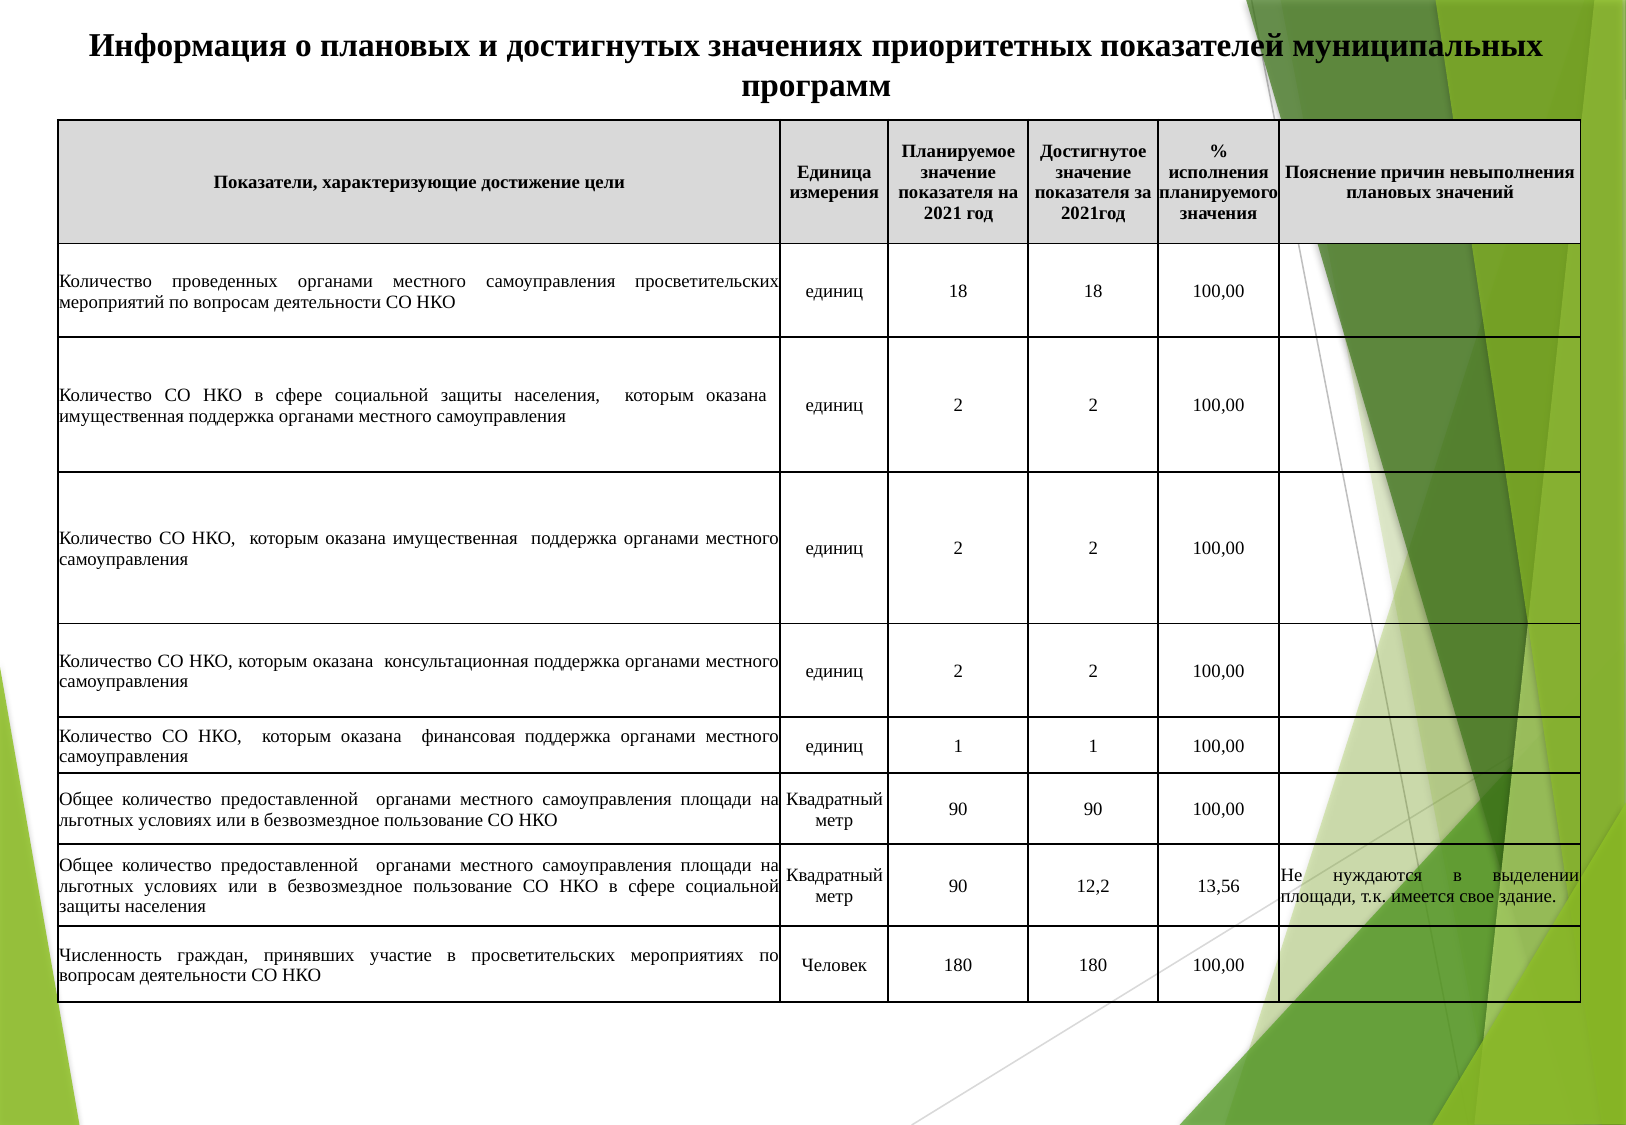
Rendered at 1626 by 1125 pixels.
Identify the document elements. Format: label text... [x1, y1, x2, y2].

table_cell [1280, 473, 1580, 623]
table_cell [1280, 774, 1580, 843]
table_cell 100,00 [1159, 624, 1278, 716]
table_cell 100,00 [1159, 338, 1278, 471]
table_cell [1280, 927, 1580, 1001]
table_cell 1 [889, 718, 1027, 772]
table_cell 13,56 [1159, 845, 1278, 925]
table_cell Количество СО НКО, которым оказана финансовая поддержка органами местного самоуправления [59, 718, 779, 772]
table_cell 2 [889, 473, 1027, 623]
table_cell [1280, 624, 1580, 716]
table_cell 100,00 [1159, 718, 1278, 772]
table_cell Квадратный метр [781, 845, 887, 925]
table_cell Количество проведенных органами местного самоуправления просветительских мероприятий по вопросам деятельности СО НКО [59, 244, 779, 336]
table_cell единиц [781, 244, 887, 336]
table_cell 100,00 [1159, 473, 1278, 623]
table_cell 100,00 [1159, 244, 1278, 336]
table_cell 2 [889, 624, 1027, 716]
table_header Достигнутое значение показателя за 2021год [1029, 121, 1157, 243]
table_cell [1280, 244, 1580, 336]
table_cell 18 [889, 244, 1027, 336]
table_cell единиц [781, 473, 887, 623]
table_cell 2 [1029, 624, 1157, 716]
table_cell 2 [1029, 338, 1157, 471]
table_cell единиц [781, 624, 887, 716]
table_cell 90 [889, 845, 1027, 925]
table_header Планируемое значение показателя на 2021 год [889, 121, 1027, 243]
table_cell Количество СО НКО, которым оказана имущественная поддержка органами местного самоуправления [59, 473, 779, 623]
table_header Единица измерения [781, 121, 887, 243]
table_cell Человек [781, 927, 887, 1001]
table_cell Количество СО НКО, которым оказана консультационная поддержка органами местного самоуправления [59, 624, 779, 716]
table_cell 1 [1029, 718, 1157, 772]
table_cell единиц [781, 718, 887, 772]
table_cell 18 [1029, 244, 1157, 336]
table_cell Общее количество предоставленной органами местного самоуправления площади на льготных условиях или в безвозмездное пользование СО НКО [59, 774, 779, 843]
table_header Пояснение причин невыполнения плановых значений [1280, 121, 1580, 243]
table_cell [1280, 718, 1580, 772]
table_cell 100,00 [1159, 774, 1278, 843]
table_cell Численность граждан, принявших участие в просветительских мероприятиях по вопросам деятельности СО НКО [59, 927, 779, 1001]
table_cell 180 [1029, 927, 1157, 1001]
table_header % исполнения планируемого значения [1159, 121, 1278, 243]
table_cell единиц [781, 338, 887, 471]
table_cell Квадратный метр [781, 774, 887, 843]
table_cell 2 [1029, 473, 1157, 623]
table_cell Количество СО НКО в сфере социальной защиты населения, которым оказана имущественная поддержка органами местного самоуправления [59, 338, 779, 471]
table_cell 90 [889, 774, 1027, 843]
table_header Показатели, характеризующие достижение цели [59, 121, 779, 243]
table_cell Общее количество предоставленной органами местного самоуправления площади на льготных условиях или в безвозмездное пользование СО НКО в сфере социальной защиты населения [59, 845, 779, 925]
text_box Информация о плановых и достигнутых значениях приоритетных показателей муниципальных программ [24, 10, 1609, 117]
table_cell 12,2 [1029, 845, 1157, 925]
table_cell 180 [889, 927, 1027, 1001]
table_cell 100,00 [1159, 927, 1278, 1001]
table_cell 90 [1029, 774, 1157, 843]
table_cell 2 [889, 338, 1027, 471]
table_cell Не нуждаются в выделении площади, т.к. имеется свое здание. [1280, 845, 1580, 925]
table_cell [1280, 338, 1580, 471]
